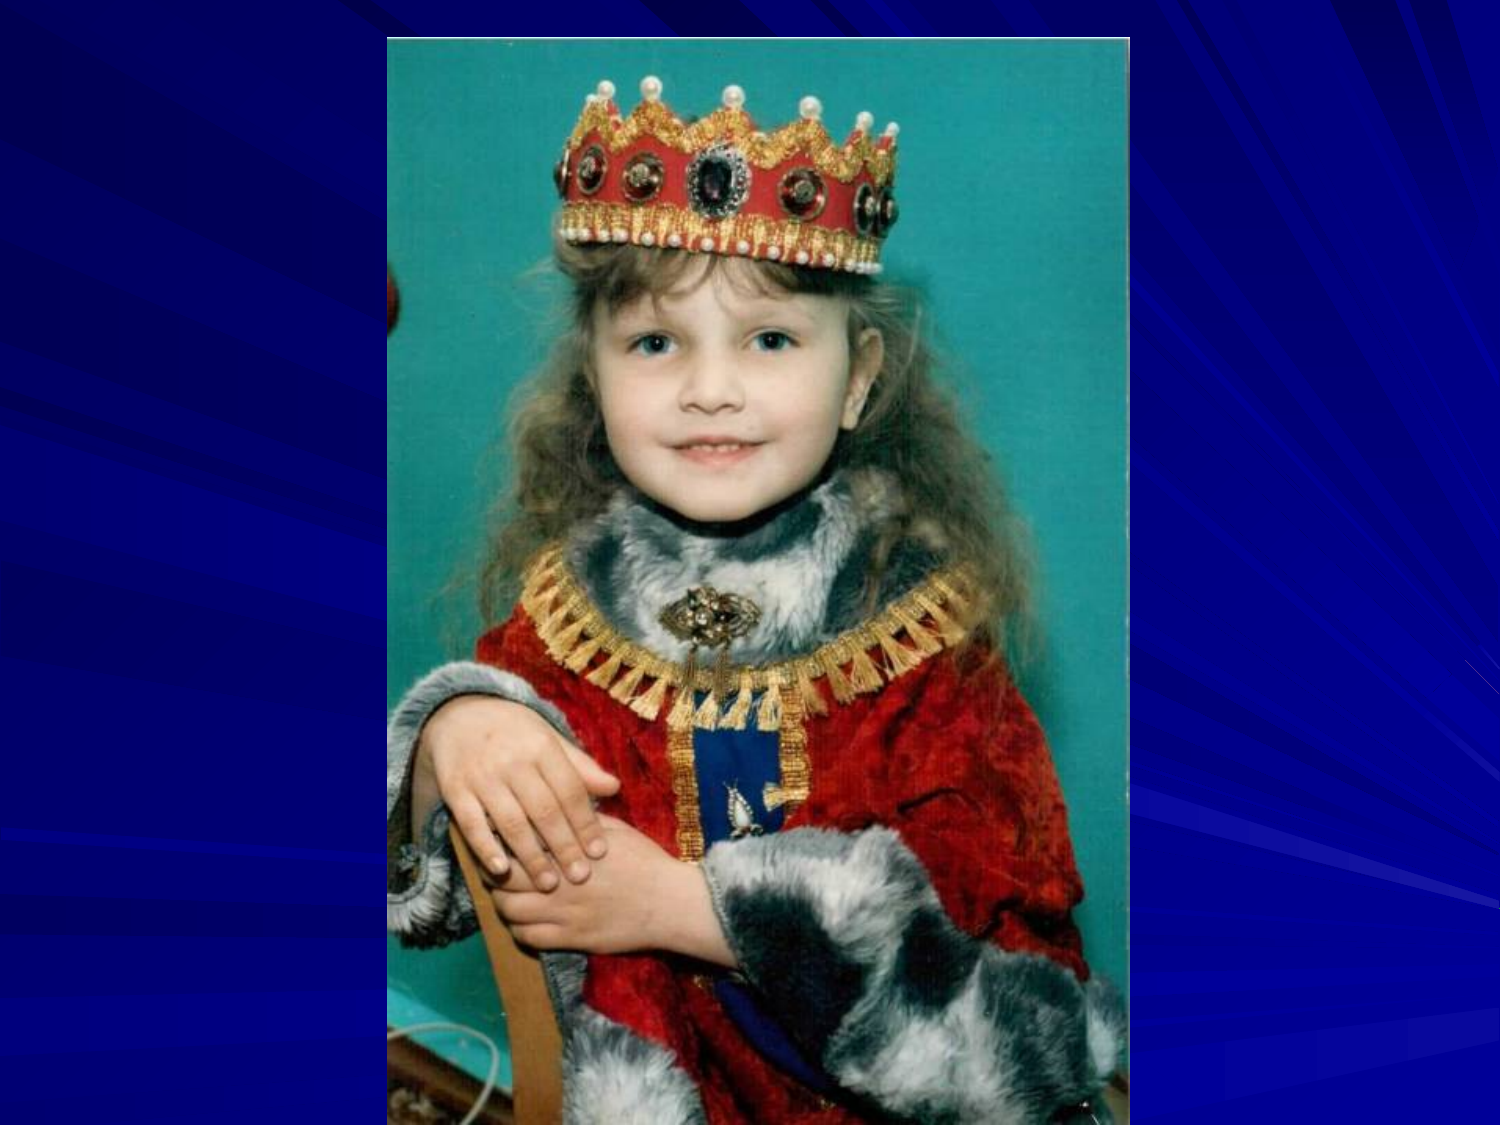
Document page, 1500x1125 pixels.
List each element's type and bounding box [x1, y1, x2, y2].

picture [387, 37, 1130, 1125]
